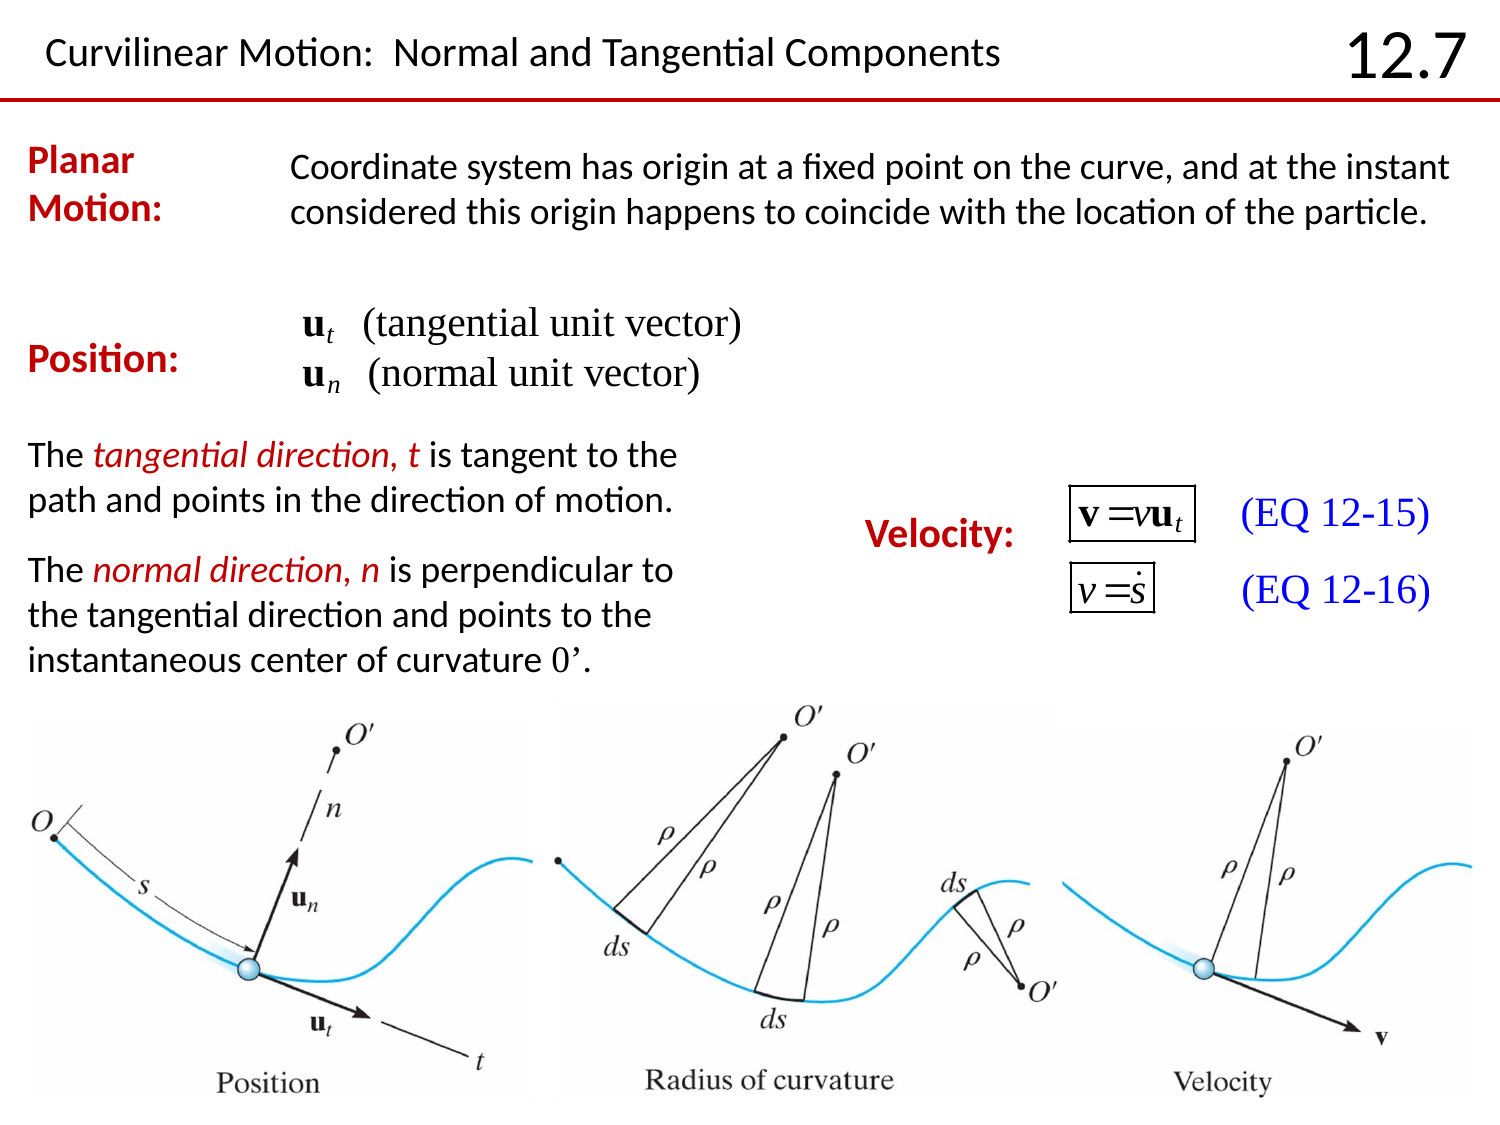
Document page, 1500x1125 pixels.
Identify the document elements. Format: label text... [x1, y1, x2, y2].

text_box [1065, 557, 1435, 618]
picture [549, 692, 1477, 1101]
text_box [299, 299, 747, 401]
picture [24, 710, 538, 1101]
text_box The tangential direction, t is tangent to the path and points in the direction of motion. [12, 425, 713, 525]
text_box The normal direction, n is perpendicular to the tangential direction and points to the instantaneous center of curvature 0’. [12, 537, 713, 688]
text_box 12.7 [1312, 0, 1500, 98]
text_box Coordinate system has origin at a fixed point on the curve, and at the instant considered this origin happens to coincide with the location of the particle. [274, 125, 1488, 250]
title Curvilinear Motion: Normal and Tangential Components [0, 0, 1312, 98]
text_box Velocity: [849, 474, 1063, 588]
text_box Position: [12, 299, 225, 413]
text_box Planar Motion: [12, 125, 200, 238]
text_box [1064, 479, 1434, 548]
